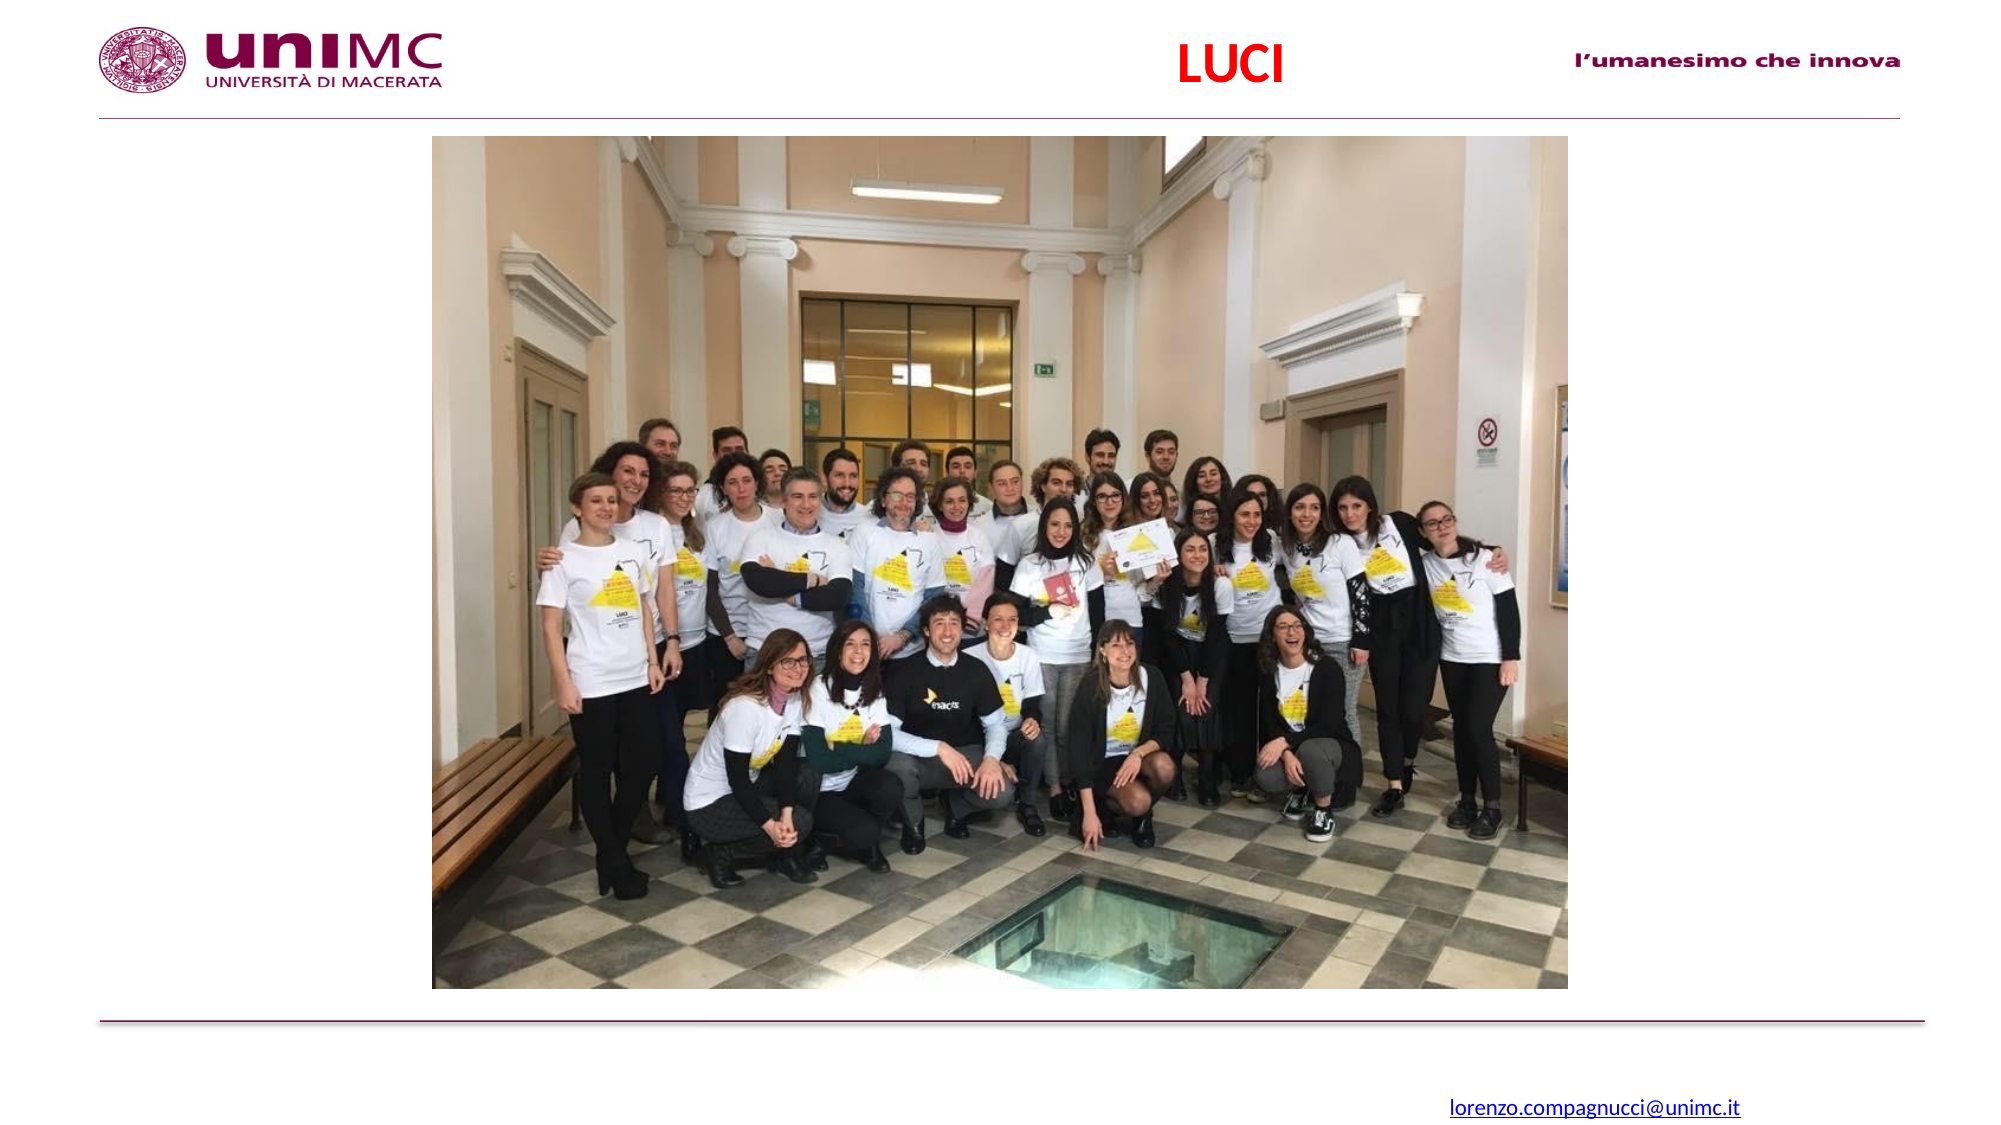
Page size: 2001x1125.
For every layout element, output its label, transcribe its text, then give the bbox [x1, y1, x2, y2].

picture [1325, 27, 1900, 119]
picture [90, 1016, 1934, 1032]
text_box lorenzo.compagnucci@unimc.it [1447, 1095, 1747, 1120]
picture [431, 136, 1568, 989]
picture [99, 27, 1175, 119]
title LUCI [1175, 21, 1325, 135]
